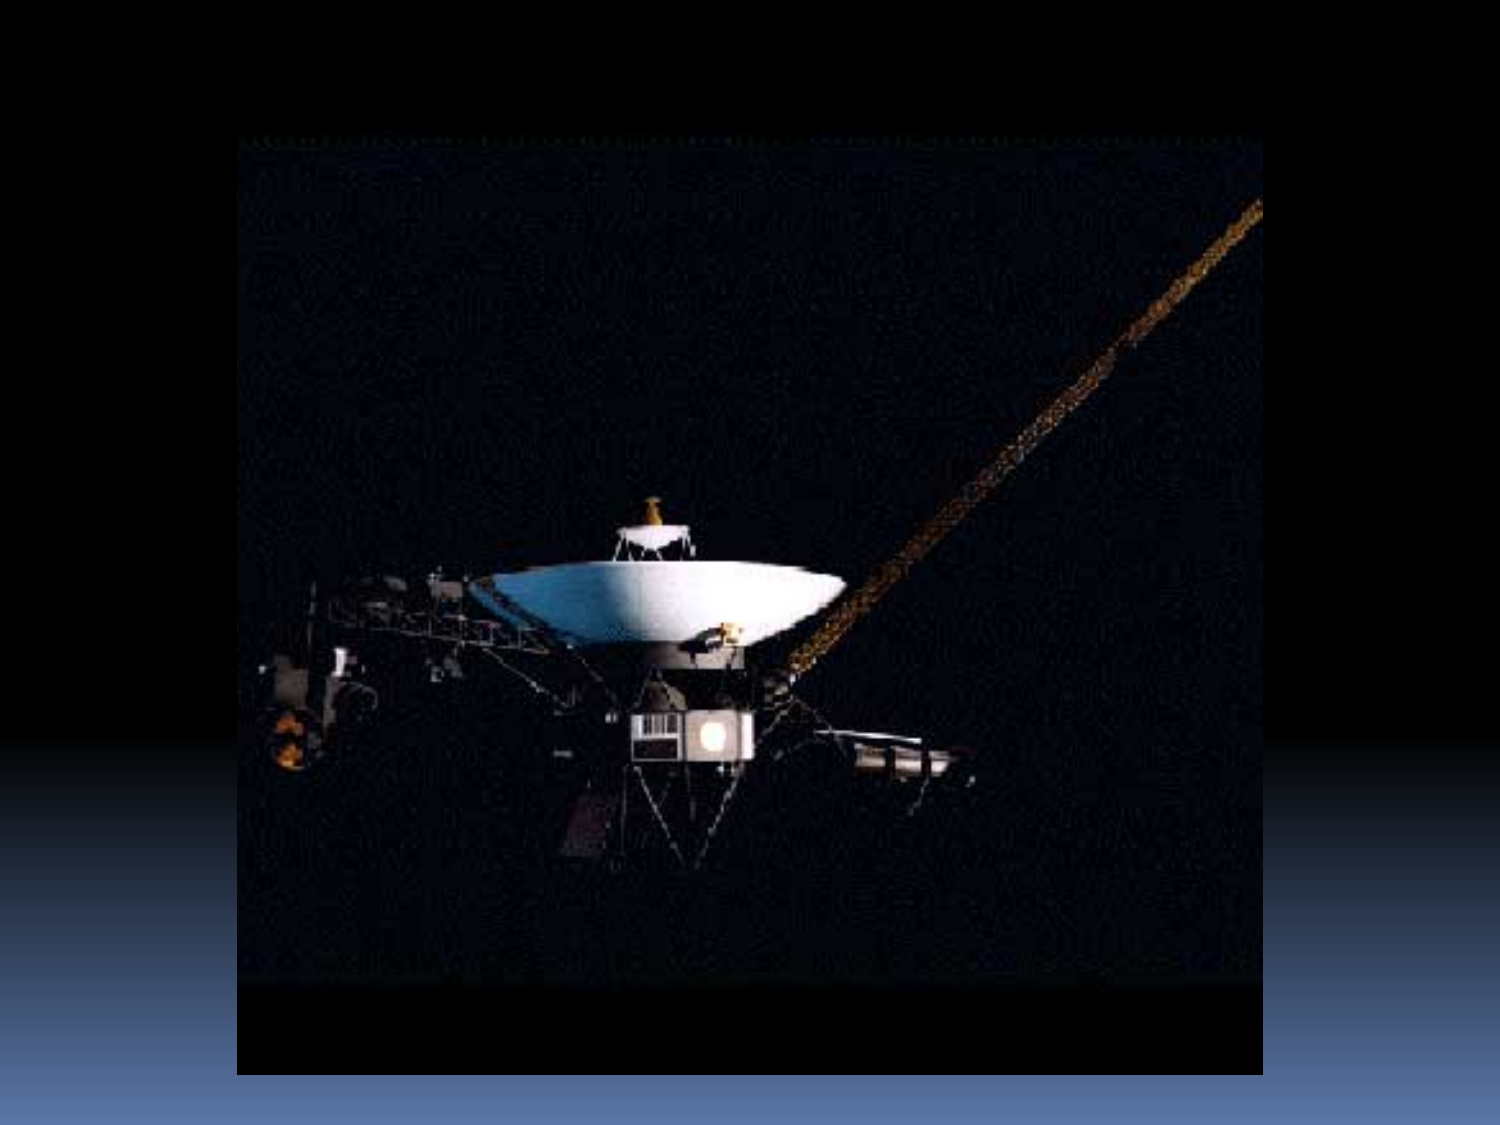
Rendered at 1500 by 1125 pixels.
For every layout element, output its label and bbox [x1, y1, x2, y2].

picture [237, 49, 1263, 1076]
